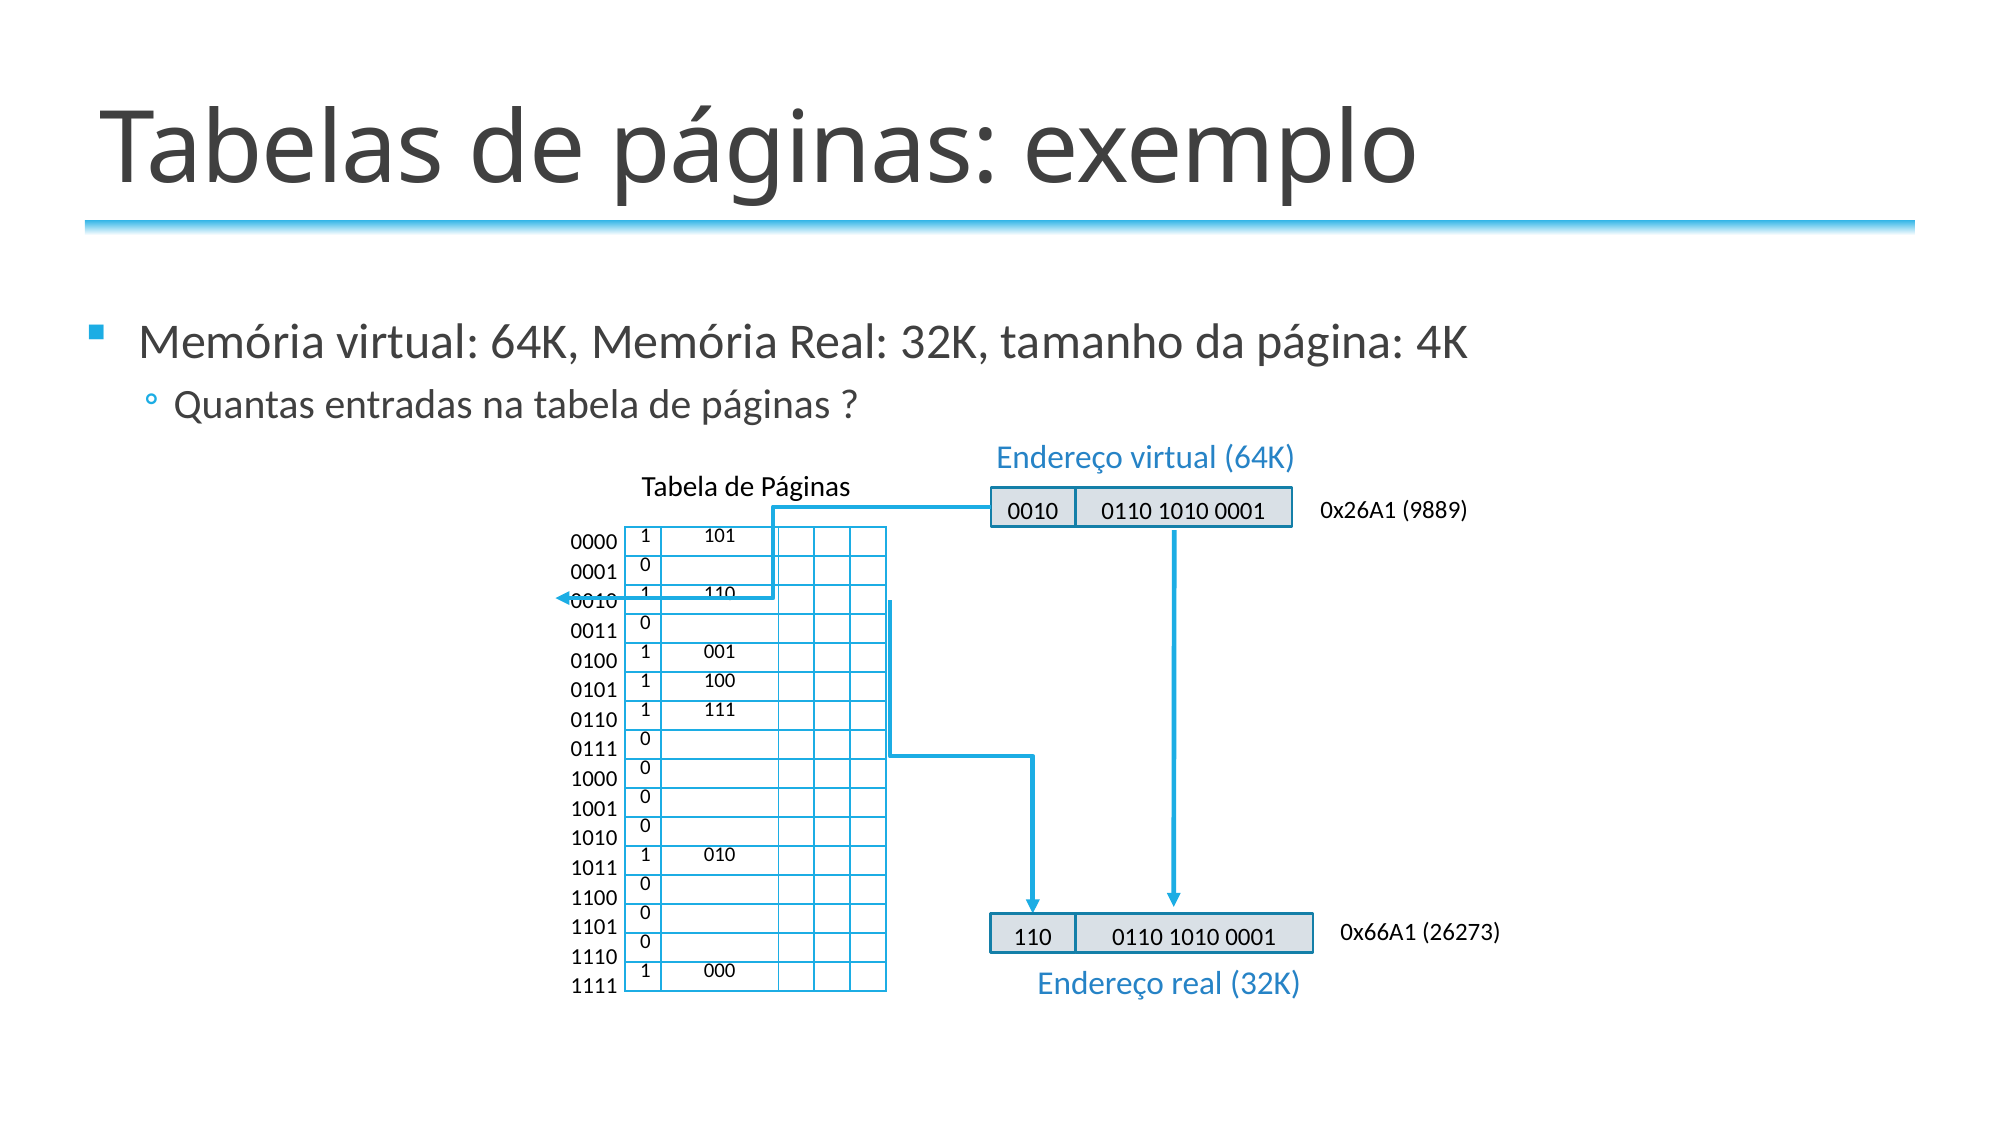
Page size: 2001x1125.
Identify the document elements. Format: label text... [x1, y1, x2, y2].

text_box Tabela de Páginas [626, 459, 866, 503]
list Memória virtual: 64K, Memória Real: 32K, tamanho da página: 4K Quantas entradas na tabela de páginas ? [85, 301, 1915, 1024]
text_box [978, 427, 1486, 503]
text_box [554, 506, 1519, 1010]
title Tabelas de páginas: exemplo [84, 42, 1915, 211]
